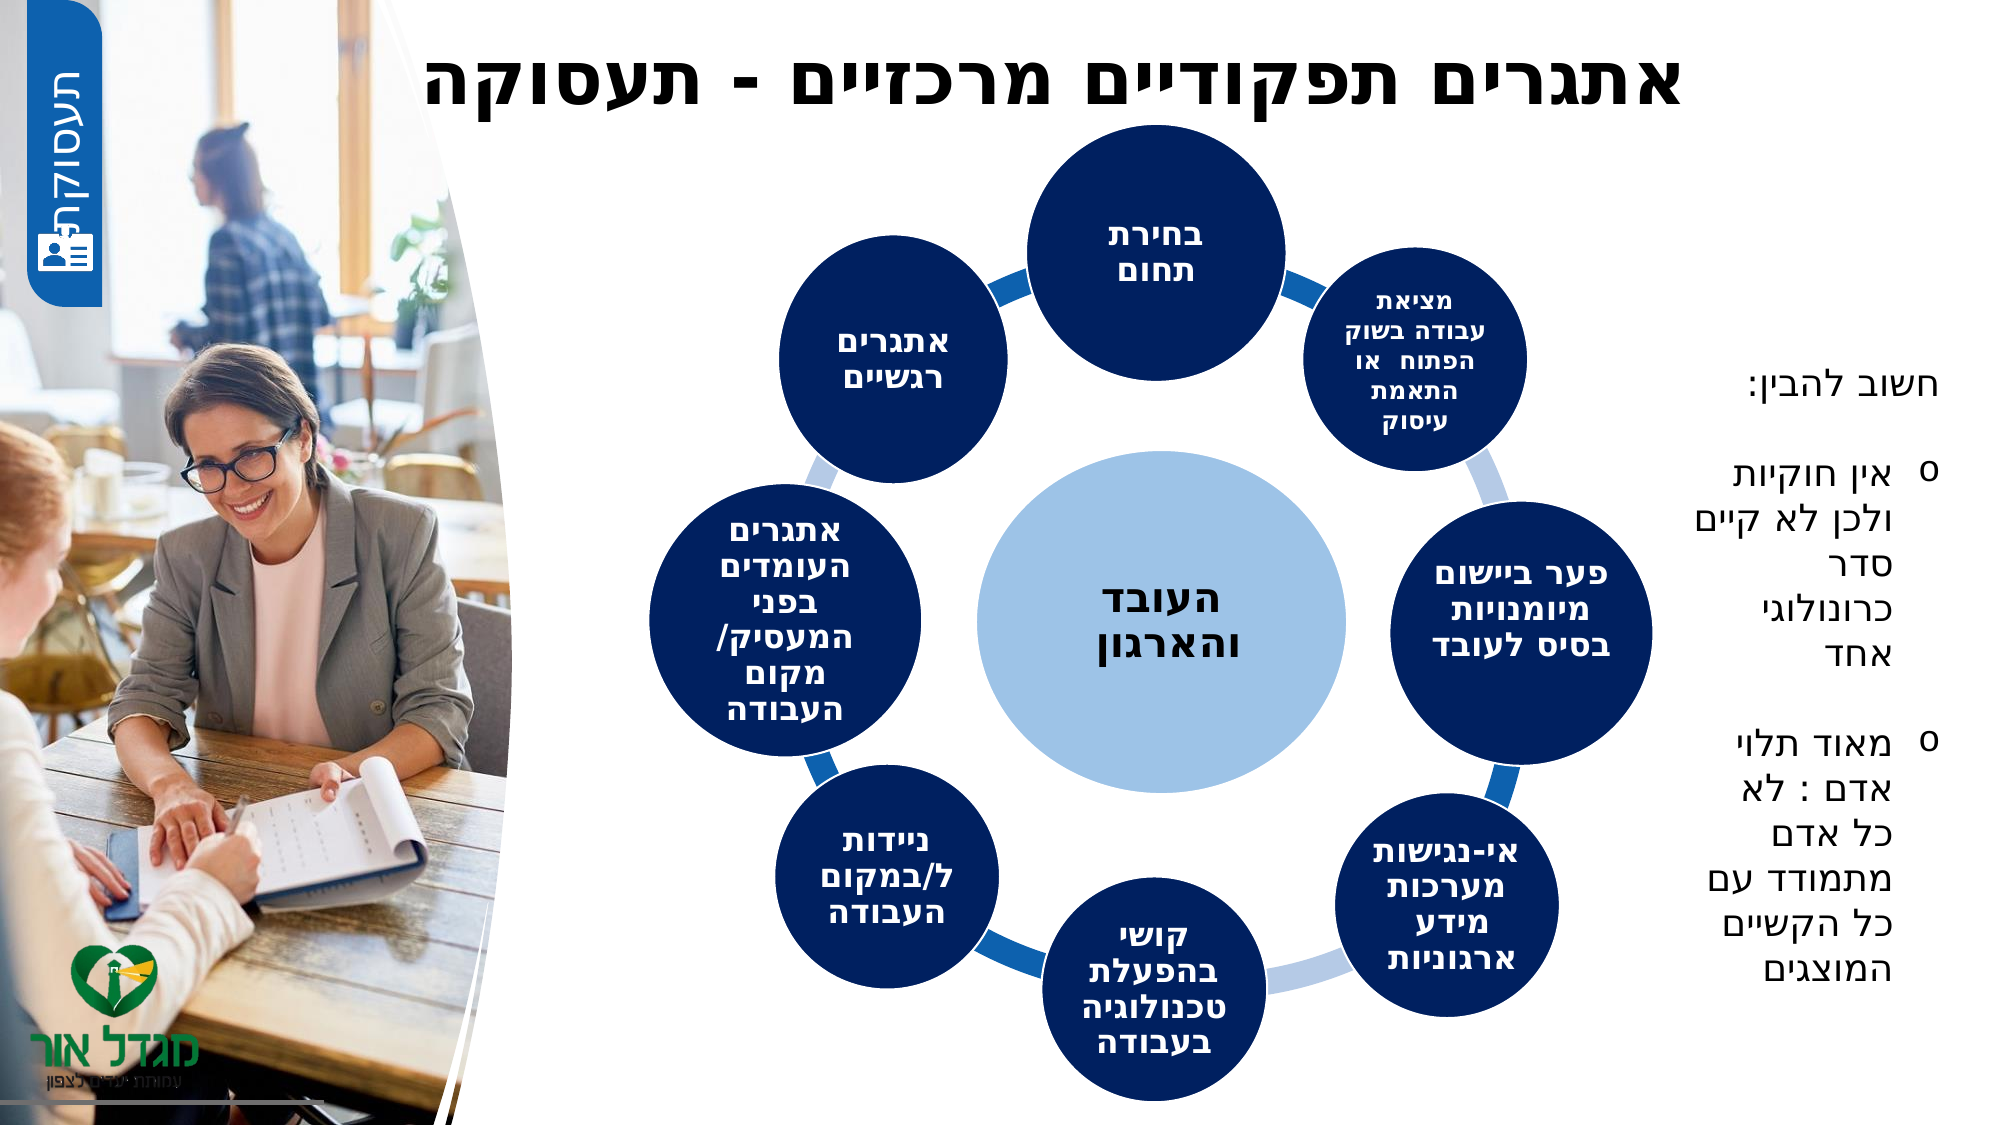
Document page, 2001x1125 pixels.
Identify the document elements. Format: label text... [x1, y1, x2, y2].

text_box חשוב להבין: אין חוקיות ולכן לא קיים סדר כרונולוגי אחד מאוד תלוי אדם : לא כל אדם מתמודד עם כל הקשיים המוצגים [1852, 306, 1956, 997]
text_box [452, 153, 1852, 1072]
picture [0, 0, 2001, 1125]
list אתגרים תפקודיים מרכזיים - תעסוקה [512, 18, 1980, 142]
